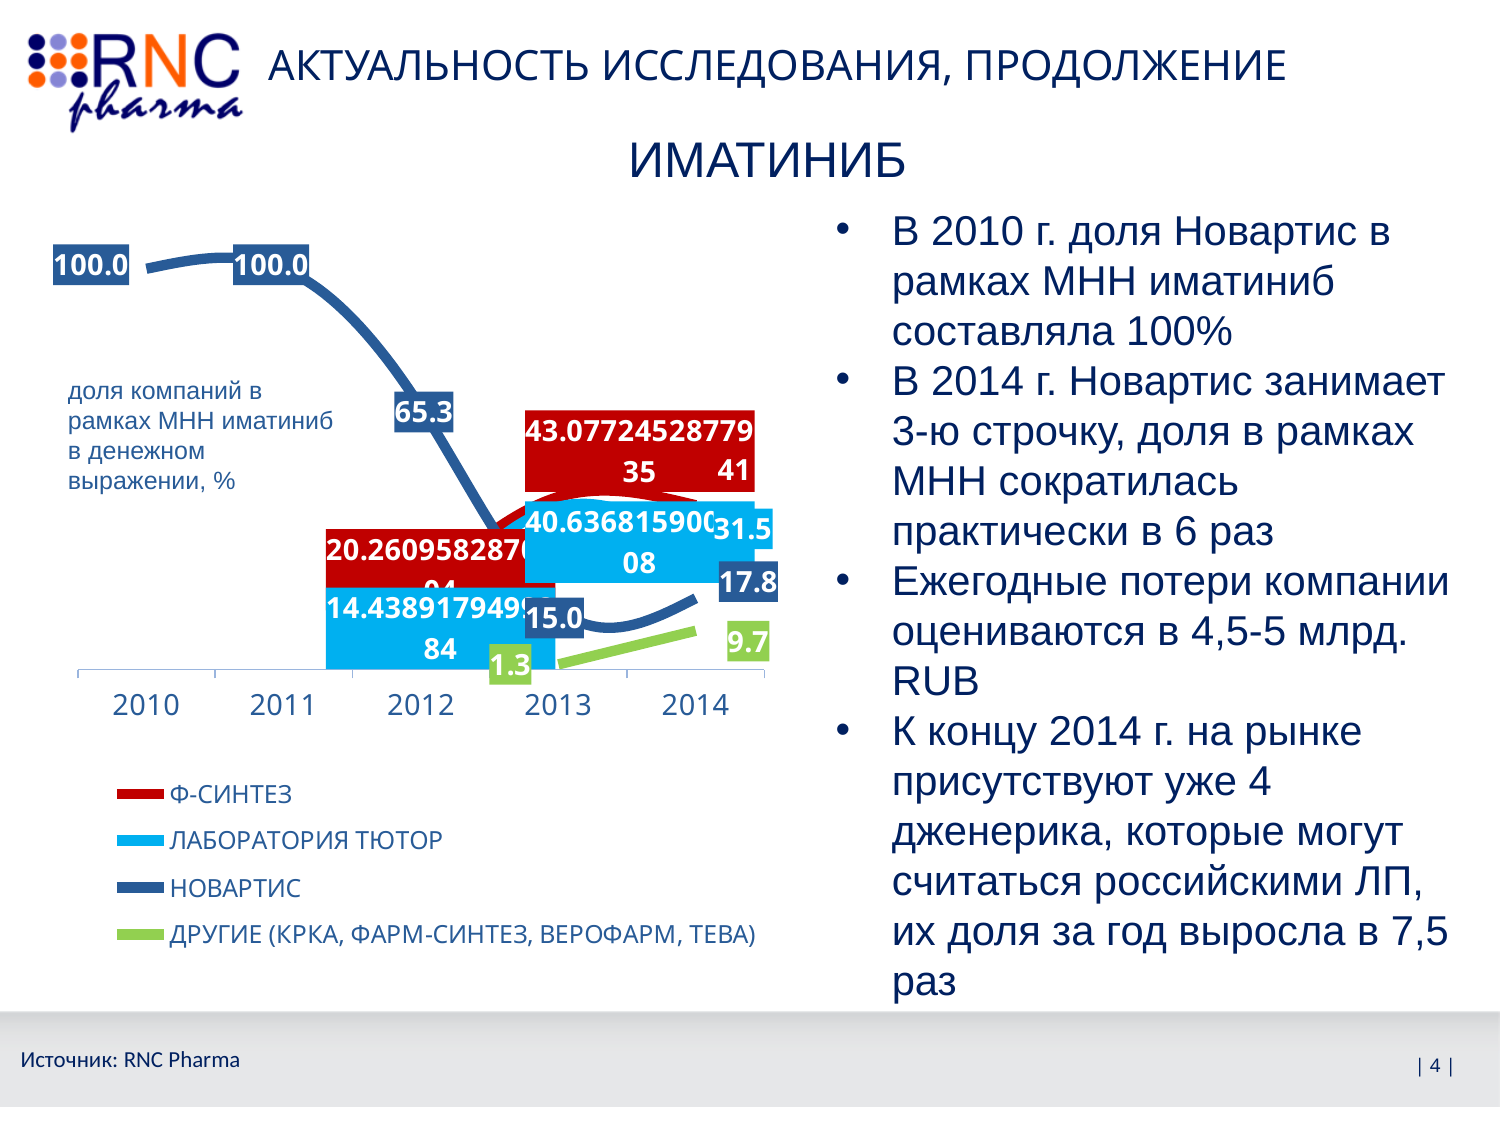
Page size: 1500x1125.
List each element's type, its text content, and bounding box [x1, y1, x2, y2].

text_box В 2010 г. доля Новартис в рамках МНН иматиниб составляла 100% В 2014 г. Новартис занимает 3-ю строчку, доля в рамках МНН сократилась практически в 6 раз Ежегодные потери компании оцениваются в 4,5-5 млрд. RUB К концу 2014 г. на рынке присутствуют уже 4 дженерика, которые могут считаться российскими ЛП, их доля за год выросла в 7,5 раз [820, 196, 1489, 1012]
title АКТУАЛЬНОСТЬ ИССЛЕДОВАНИЯ, ПРОДОЛЖЕНИЕ [259, 30, 1465, 118]
text_box | 4 | [1293, 1045, 1471, 1106]
text_box ИМАТИНИБ [537, 120, 999, 196]
picture [0, 1011, 1500, 1107]
chart [52, 184, 798, 988]
picture [22, 26, 255, 136]
text_box Источник: RNC Pharma [5, 1037, 1229, 1080]
